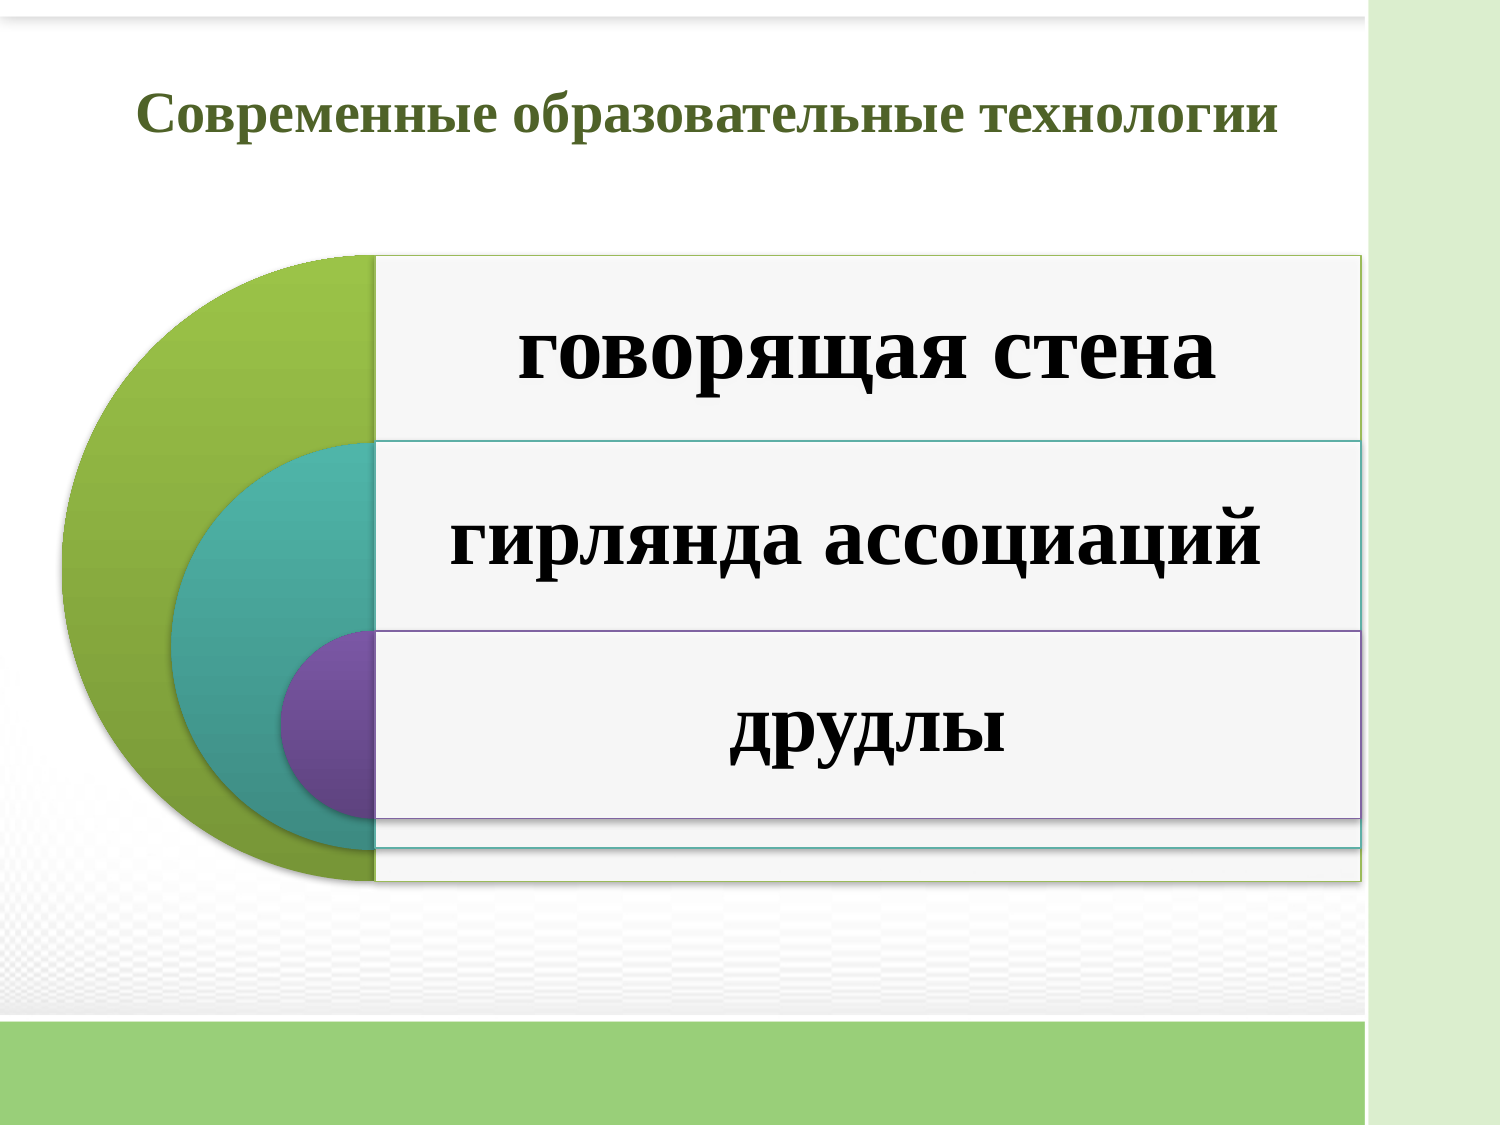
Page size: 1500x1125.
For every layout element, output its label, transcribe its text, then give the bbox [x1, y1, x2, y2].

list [61, 255, 1362, 882]
picture [0, 0, 1500, 1125]
text_box Современные образовательные технологии [64, 66, 1365, 153]
